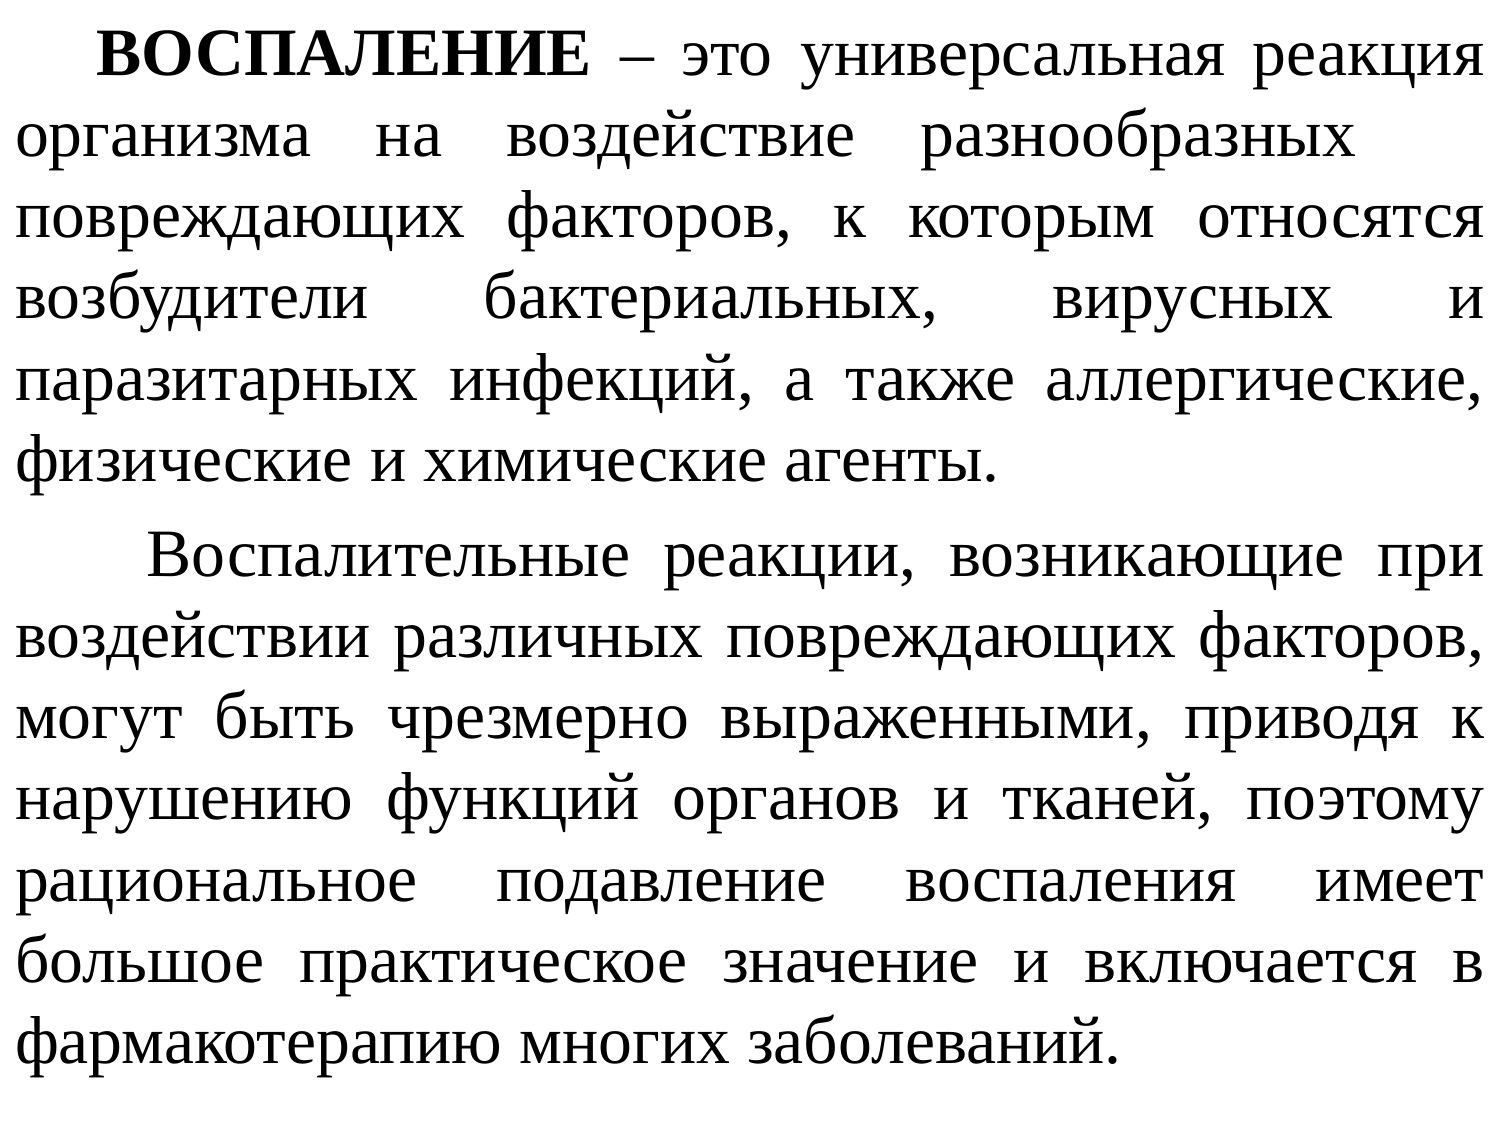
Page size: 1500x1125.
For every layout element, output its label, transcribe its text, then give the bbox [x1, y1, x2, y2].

list ВОСПАЛЕНИЕ – это универсальная реакция организма на воздействие разнообразных повреждающих факторов, к которым относятся возбудители бактериальных, вирусных и паразитарных инфекций, а также аллергические, физические и химические агенты. Воспалительные реакции, возникающие при воздействии различных повреждающих факторов, могут быть чрезмерно выраженными, приводя к нарушению функций органов и тканей, поэтому рациональное подавление воспаления имеет большое практическое значение и включается в фармакотерапию многих заболеваний. [0, 0, 1500, 1125]
